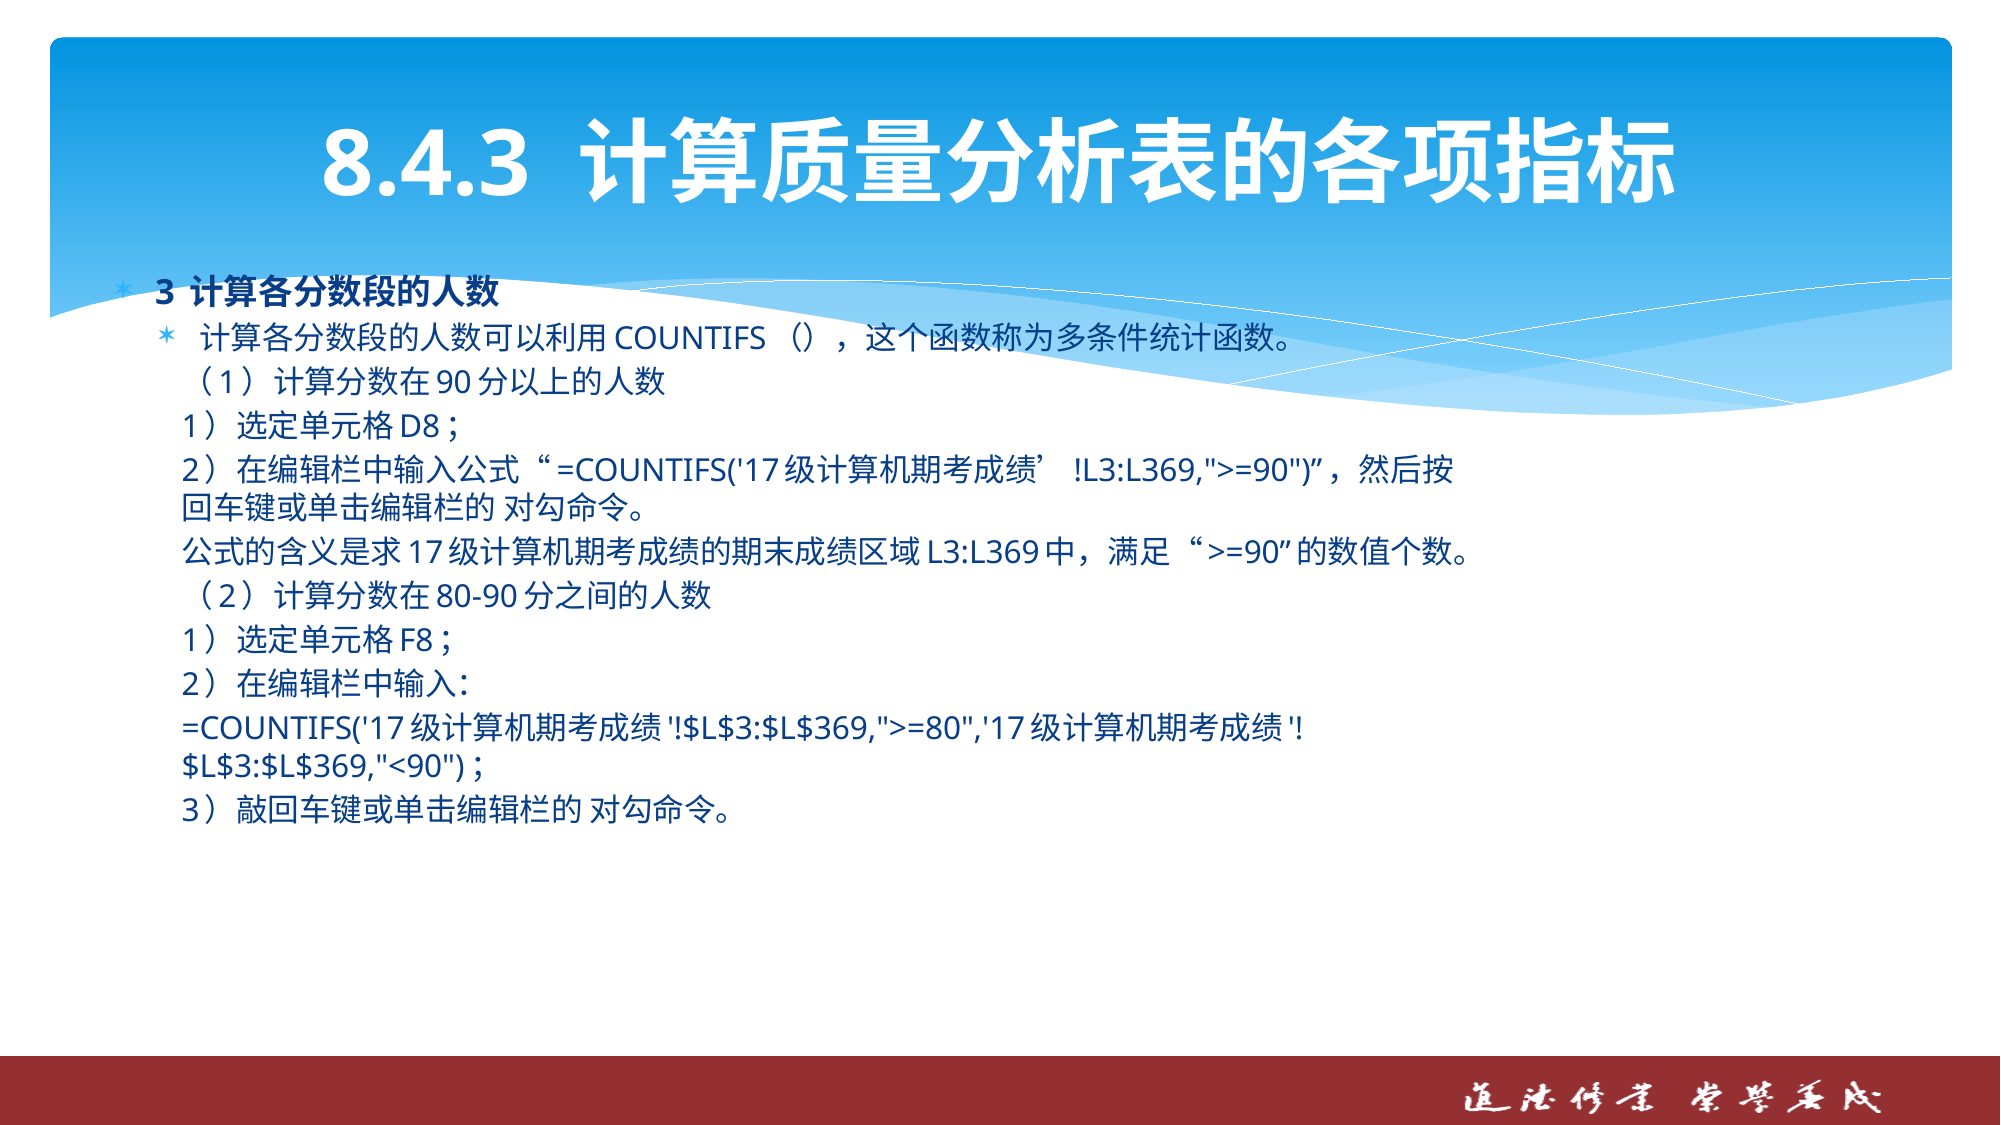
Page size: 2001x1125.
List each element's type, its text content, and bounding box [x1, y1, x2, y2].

picture [1456, 1076, 1890, 1118]
title 8.4.3 计算质量分析表的各项指标 [99, 55, 1900, 261]
list 3 计算各分数段的人数 计算各分数段的人数可以利用COUNTIFS（），这个函数称为多条件统计函数。 （1）计算分数在90分以上的人数 1）选定单元格D8； 2）在编辑栏中输入公式“=COUNTIFS('17级计算机期考成绩’!L3:L369,">=90")”，然后按回车键或单击编辑栏的 对勾命令。 公式的含义是求17级计算机期考成绩的期末成绩区域L3:L369中，满足“>=90”的数值个数。 （2）计算分数在80-90分之间的人数 1）选定单元格F8； 2）在编辑栏中输入： =COUNTIFS('17级计算机期考成绩'!$L$3:$L$369,">=80",'17级计算机期考成绩'!$L$3:$L$369,"<90")； 3）敲回车键或单击编辑栏的 对勾命令。 [99, 262, 1480, 868]
